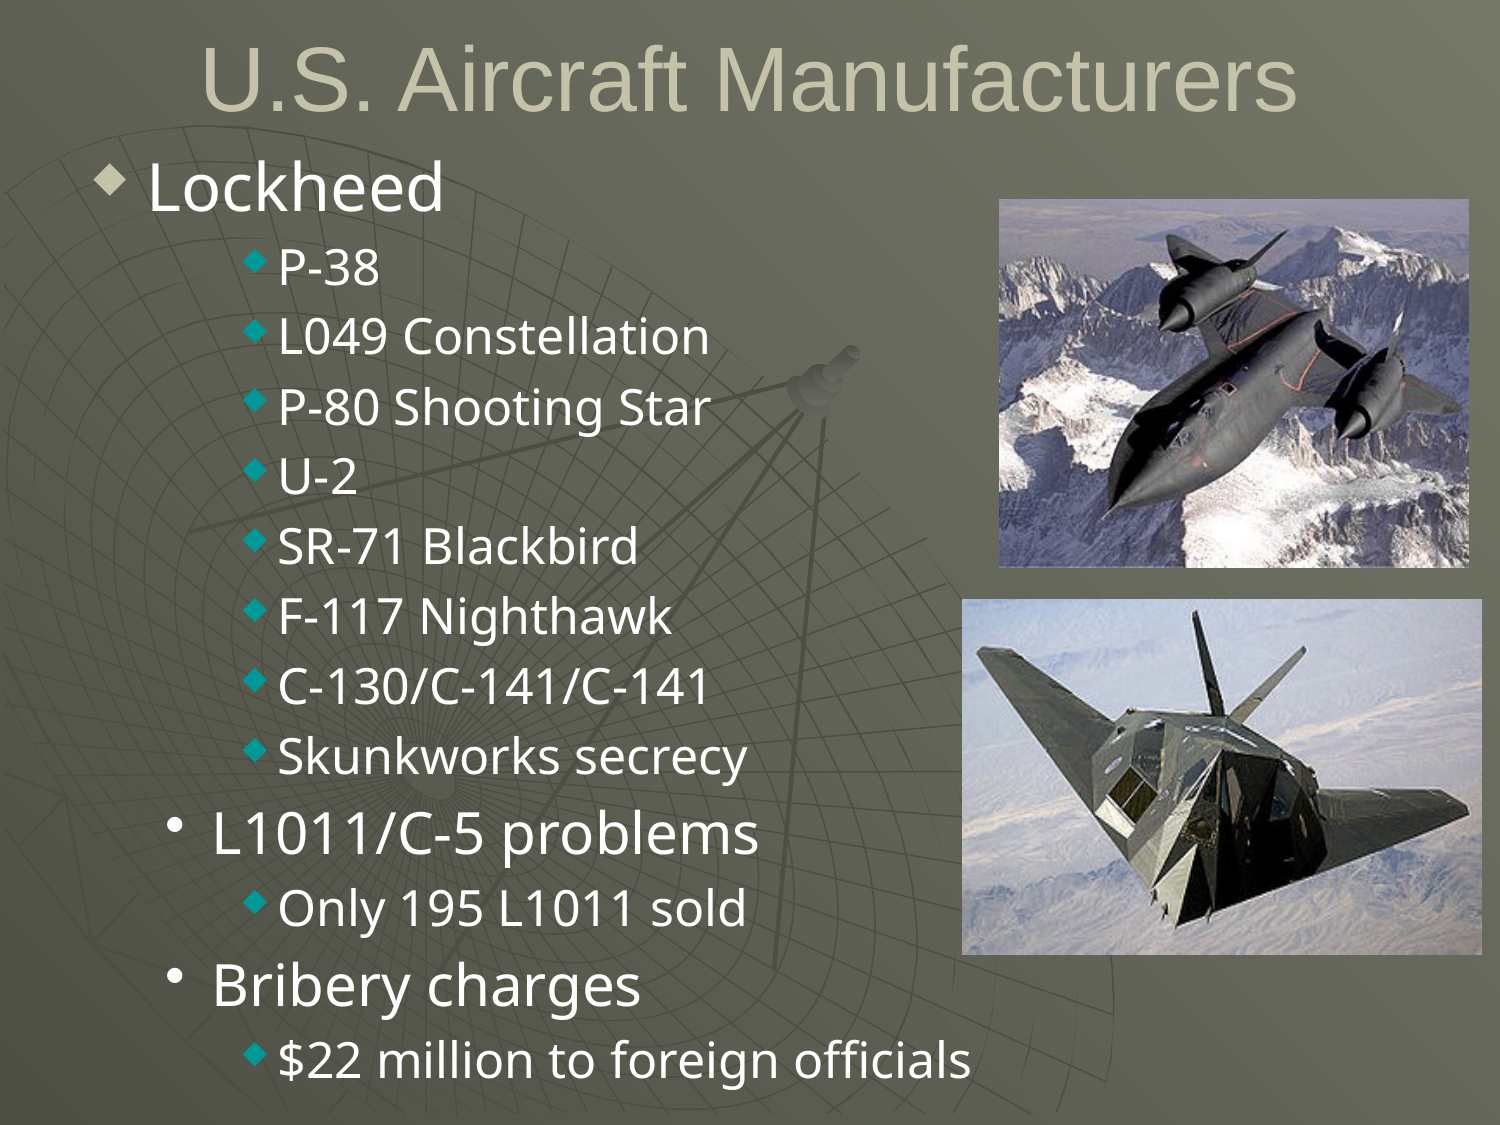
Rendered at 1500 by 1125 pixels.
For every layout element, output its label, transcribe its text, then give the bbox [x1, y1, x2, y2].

title U.S. Aircraft Manufacturers [74, 0, 1426, 137]
picture [962, 599, 1482, 955]
list Lockheed P-38 L049 Constellation P-80 Shooting Star U-2 SR-71 Blackbird F-117 Nighthawk C-130/C-141/C-141 Skunkworks secrecy L1011/C-5 problems Only 195 L1011 sold Bribery charges $22 million to foreign officials [74, 137, 1426, 1125]
picture [999, 199, 1469, 568]
